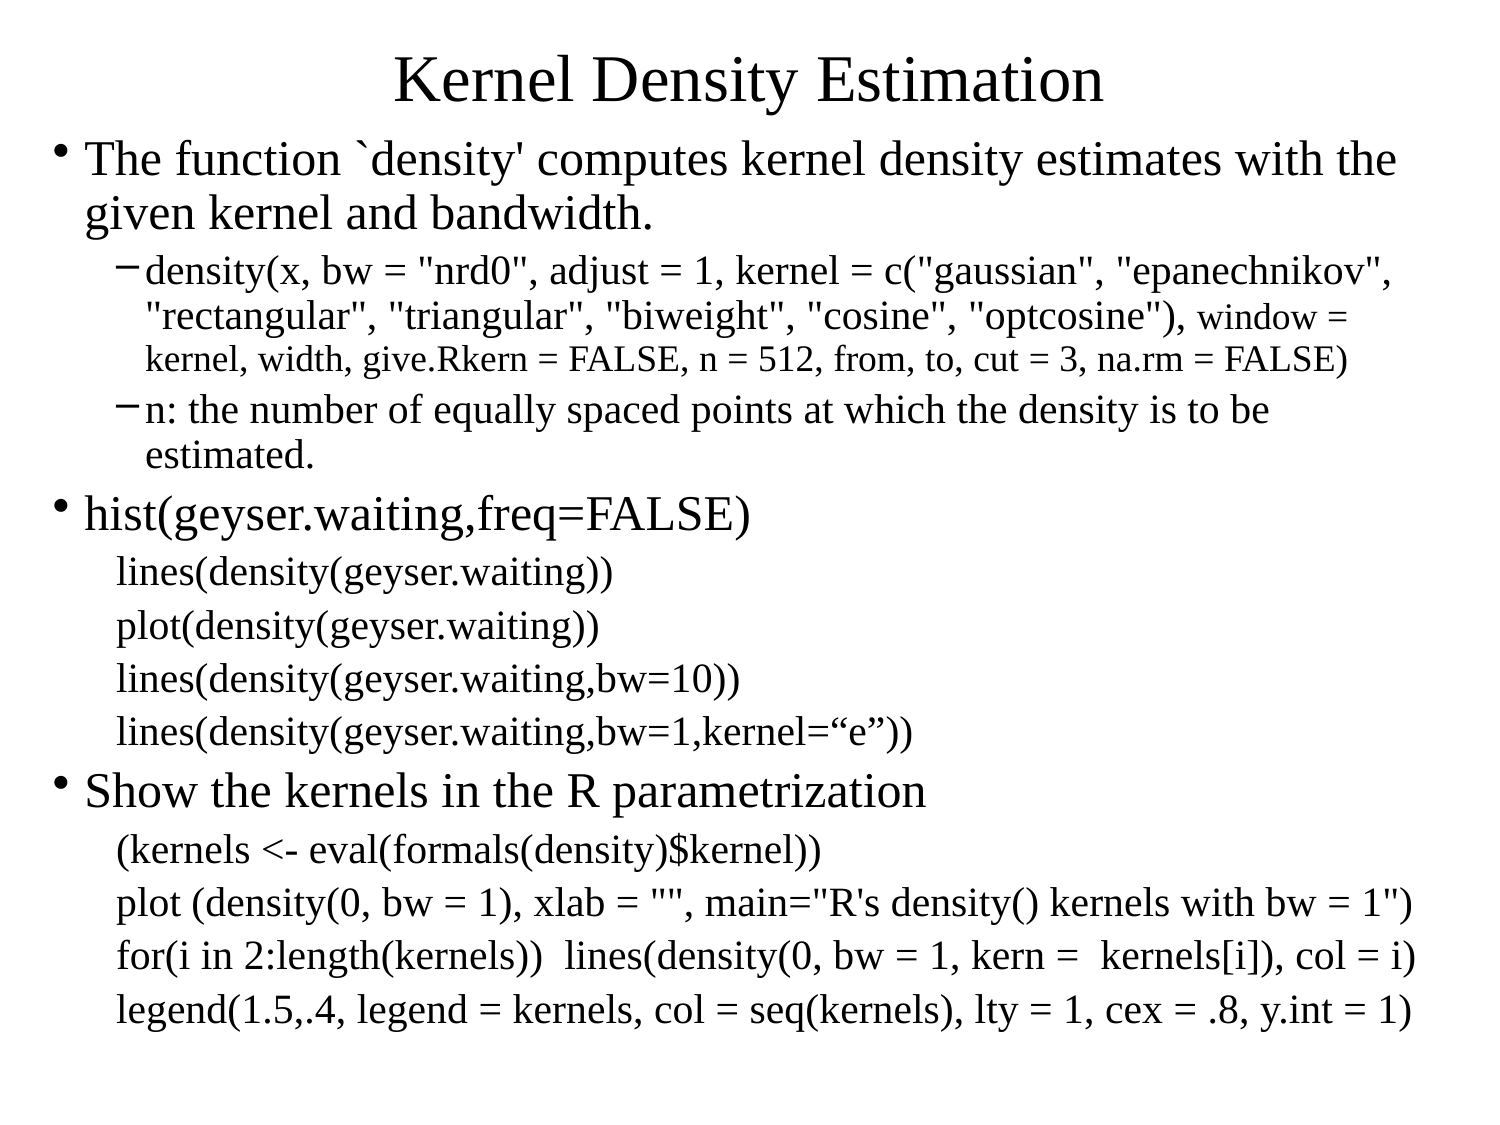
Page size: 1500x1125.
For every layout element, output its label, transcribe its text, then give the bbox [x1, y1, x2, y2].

list The function `density' computes kernel density estimates with the given kernel and bandwidth. density(x, bw = "nrd0", adjust = 1, kernel = c("gaussian", "epanechnikov", "rectangular", "triangular", "biweight", "cosine", "optcosine"), window = kernel, width, give.Rkern = FALSE, n = 512, from, to, cut = 3, na.rm = FALSE) n: the number of equally spaced points at which the density is to be estimated. hist(geyser.waiting,freq=FALSE) lines(density(geyser.waiting)) plot(density(geyser.waiting)) lines(density(geyser.waiting,bw=10)) lines(density(geyser.waiting,bw=1,kernel=“e”)) Show the kernels in the R parametrization (kernels <- eval(formals(density)$kernel)) plot (density(0, bw = 1), xlab = "", main="R's density() kernels with bw = 1") for(i in 2:length(kernels)) lines(density(0, bw = 1, kern = kernels[i]), col = i) legend(1.5,.4, legend = kernels, col = seq(kernels), lty = 1, cex = .8, y.int = 1) [37, 125, 1450, 1063]
title Kernel Density Estimation [112, 24, 1388, 125]
